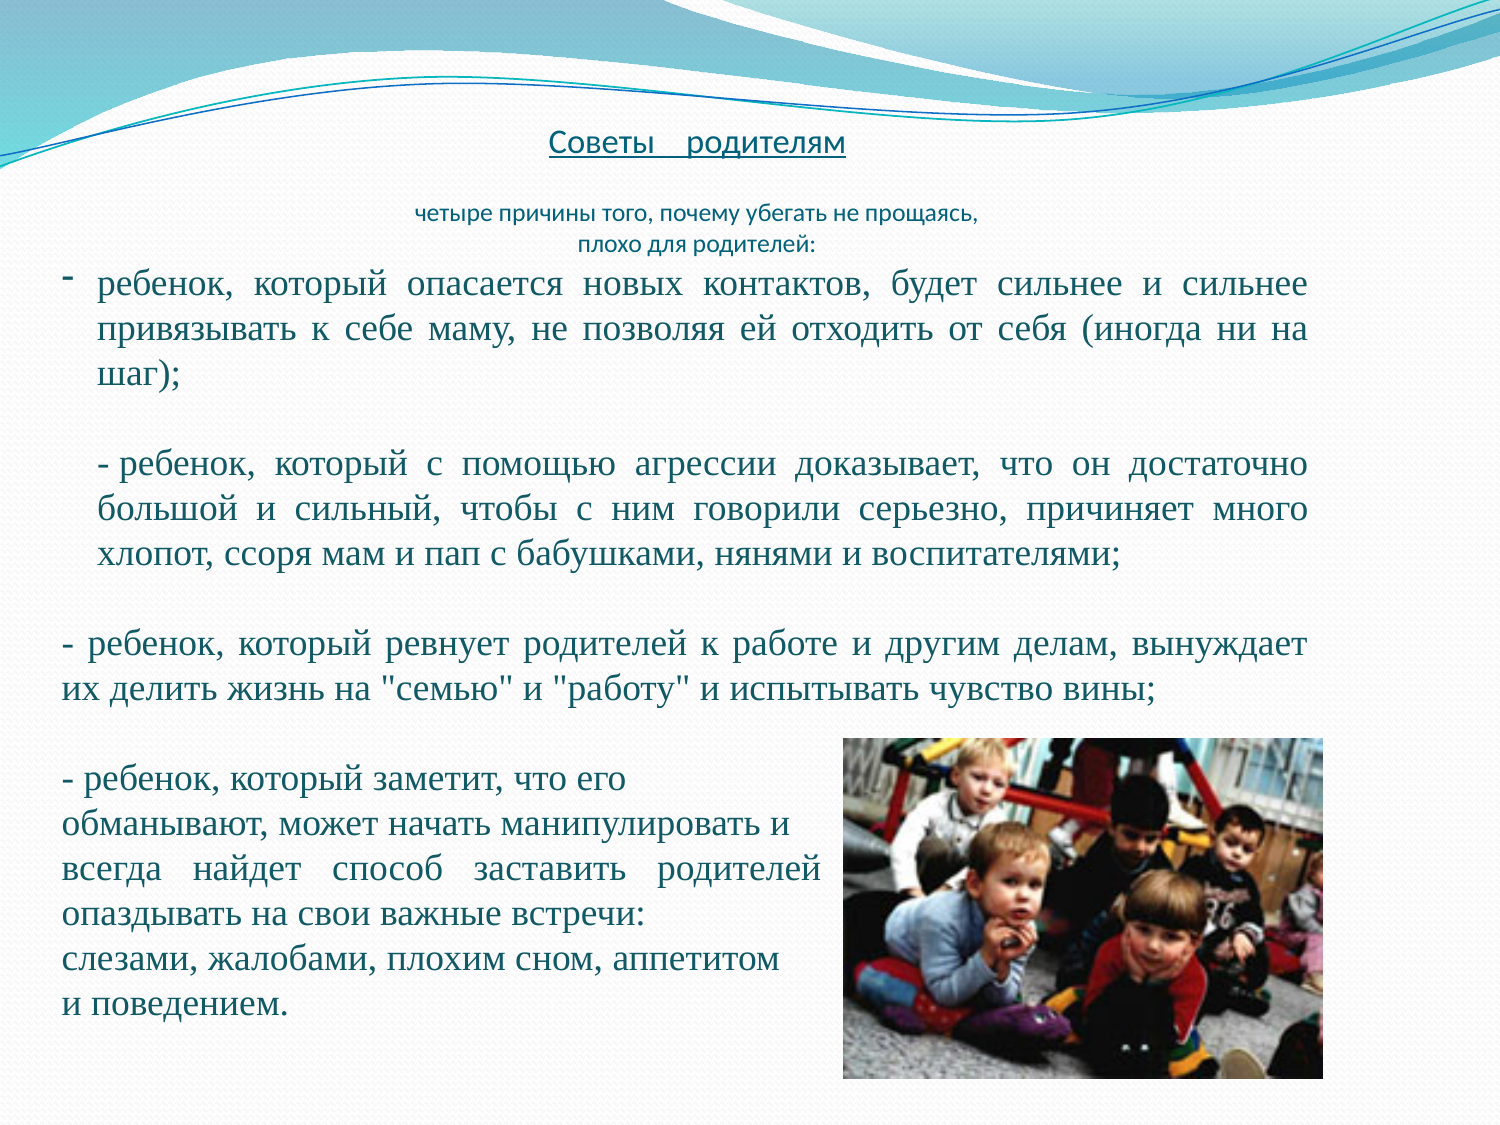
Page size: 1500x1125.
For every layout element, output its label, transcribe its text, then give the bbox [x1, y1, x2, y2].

title Советы родителям четыре причины того, почему убегать не прощаясь, плохо для родителей: [93, 70, 1301, 100]
picture [843, 738, 1324, 1079]
text_box ребенок, который опасается новых контактов, будет сильнее и сильнее привязывать к себе маму, не позволяя ей отходить от себя (иногда ни на шаг); - ребенок, который с помощью агрессии доказывает, что он достаточно большой и сильный, чтобы с ним говорили серьезно, причиняет много хлопот, ссоря мам и пап с бабушками, нянями и воспитателями; - ребенок, который ревнует родителей к работе и другим делам, вынуждает их делить жизнь на "семью" и "работу" и испытывать чувство вины; - ребенок, который заметит, что его обманывают, может начать манипулировать и всегда найдет способ заставить родителей переживать, нервничать и опаздывать на свои важные встречи: слезами, жалобами, плохим сном, аппетитом и поведением. [46, 100, 1325, 1125]
